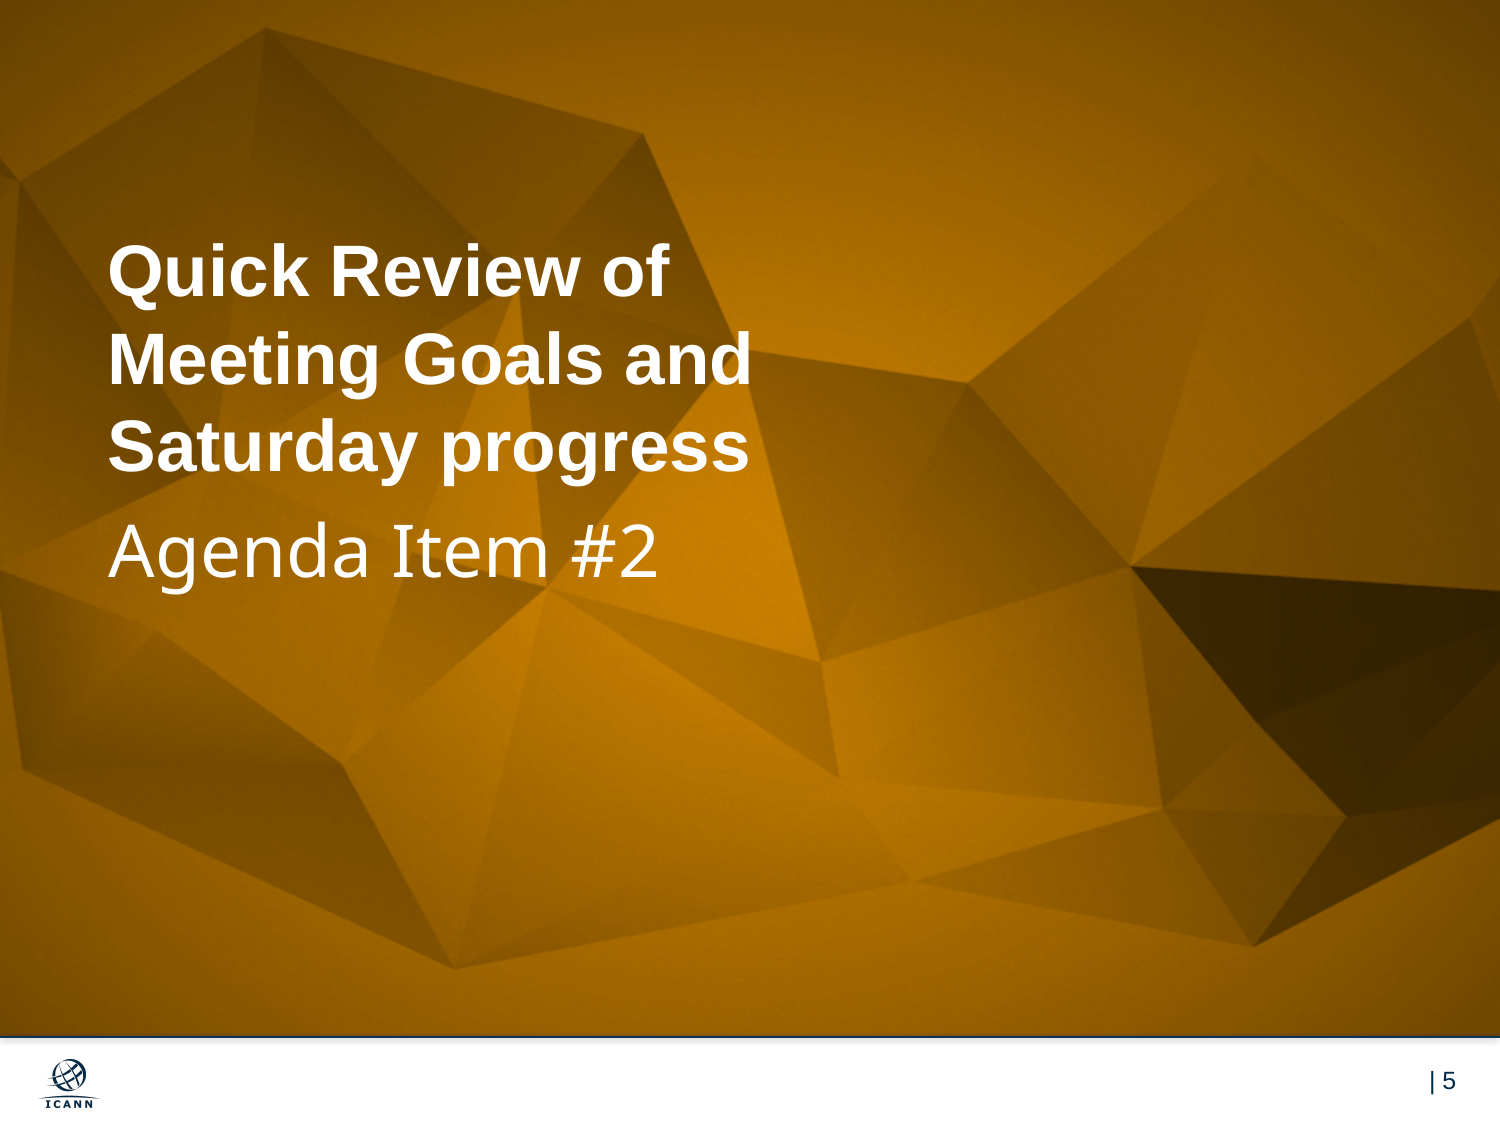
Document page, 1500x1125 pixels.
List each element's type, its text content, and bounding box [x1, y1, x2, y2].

picture [38, 1059, 100, 1108]
title Quick Review of Meeting Goals and Saturday progress [92, 214, 1119, 494]
list Agenda Item #2 [94, 497, 1119, 790]
picture [0, 0, 1500, 1036]
